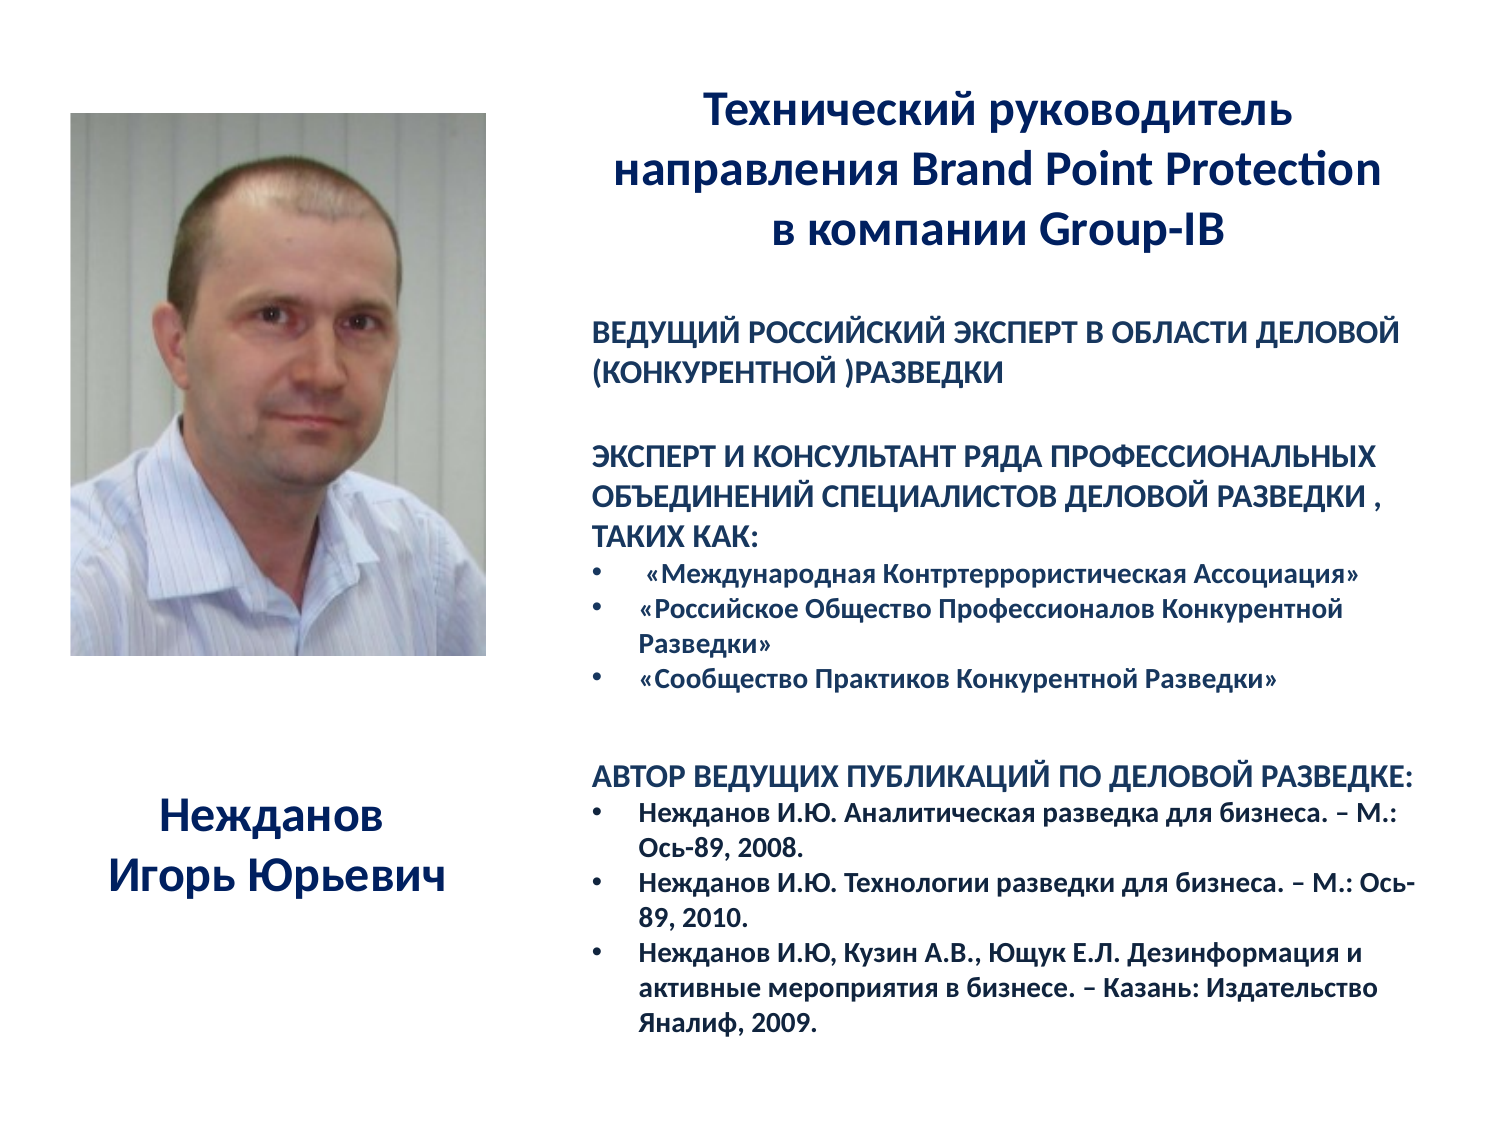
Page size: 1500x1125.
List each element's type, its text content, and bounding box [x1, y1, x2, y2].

text_box Технический руководитель направления Brand Point Protection в компании Group-IB [576, 64, 1420, 258]
picture [69, 113, 487, 656]
text_box Нежданов Игорь Юрьевич [55, 761, 500, 921]
text_box ВЕДУЩИЙ РОССИЙСКИЙ ЭКСПЕРТ В ОБЛАСТИ ДЕЛОВОЙ (КОНКУРЕНТНОЙ )РАЗВЕДКИ ЭКСПЕРТ И КОНСУЛЬТАНТ РЯДА ПРОФЕССИОНАЛЬНЫХ ОБЪЕДИНЕНИЙ СПЕЦИАЛИСТОВ ДЕЛОВОЙ РАЗВЕДКИ , ТАКИХ КАК: «Международная Контртеррористическая Ассоциация» «Российское Общество Профессионалов Конкурентной Разведки» «Сообщество Практиков Конкурентной Разведки» АВТОР ВЕДУЩИХ ПУБЛИКАЦИЙ ПО ДЕЛОВОЙ РАЗВЕДКЕ: Нежданов И.Ю. Аналитическая разведка для бизнеса. – М.: Ось-89, 2008. Нежданов И.Ю. Технологии разведки для бизнеса. – М.: Ось-89, 2010. Нежданов И.Ю, Кузин А.В., Ющук Е.Л. Дезинформация и активные мероприятия в бизнесе. – Казань: Издательство Яналиф, 2009. [577, 302, 1462, 1046]
